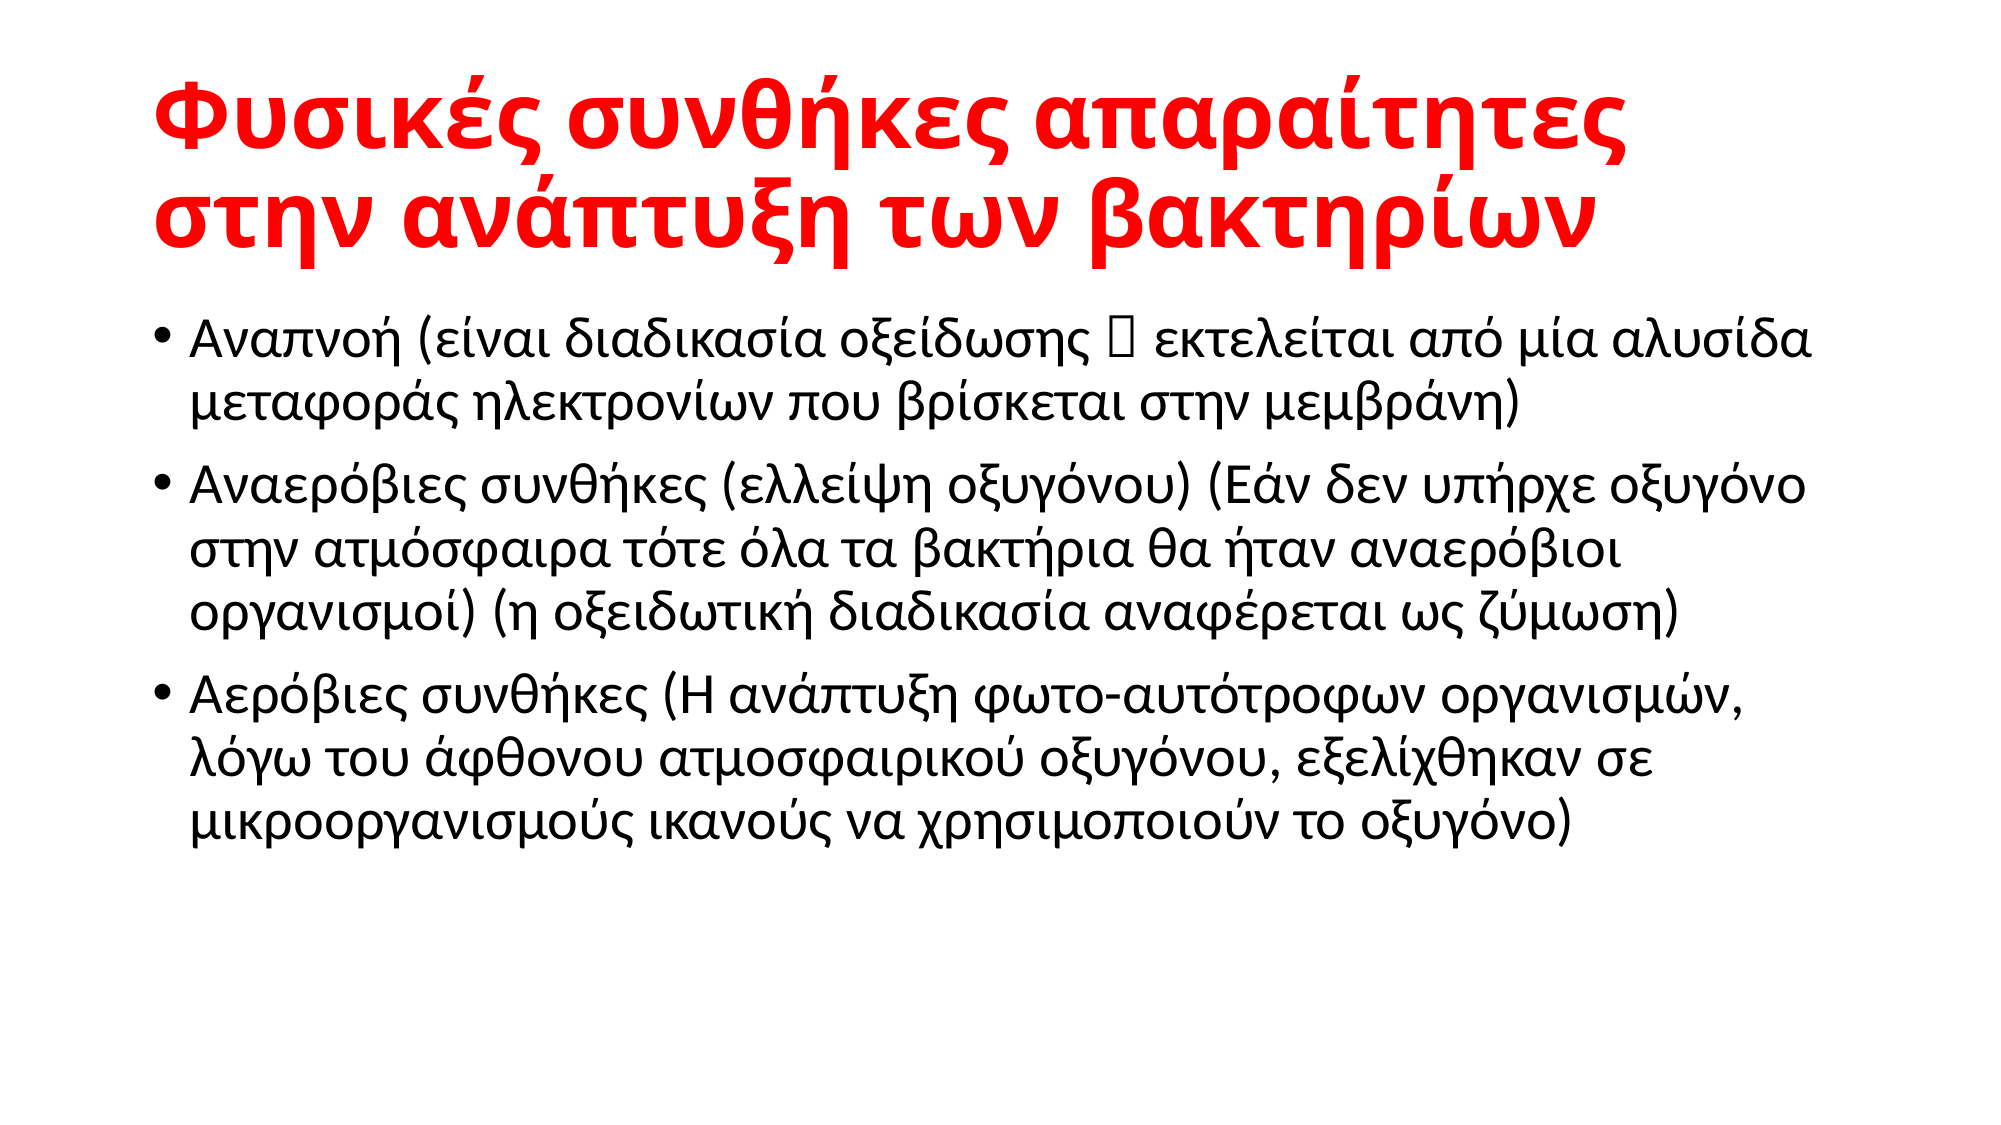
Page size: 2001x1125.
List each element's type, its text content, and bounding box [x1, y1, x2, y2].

list Αναπνοή (είναι διαδικασία οξείδωσης  εκτελείται από μία αλυσίδα μεταφοράς ηλεκτρονίων που βρίσκεται στην μεμβράνη) Αναερόβιες συνθήκες (ελλείψη οξυγόνου) (Εάν δεν υπήρχε οξυγόνο στην ατμόσφαιρα τότε όλα τα βακτήρια θα ήταν αναερόβιοι οργανισμοί) (η οξειδωτική διαδικασία αναφέρεται ως ζύμωση) Αερόβιες συνθήκες (Η ανάπτυξη φωτο-αυτότροφων οργανισμών, λόγω του άφθονου ατμοσφαιρικού οξυγόνου, εξελίχθηκαν σε μικροοργανισμούς ικανούς να χρησιμοποιούν το οξυγόνο) [137, 299, 1863, 1014]
title Φυσικές συνθήκες απαραίτητες στην ανάπτυξη των βακτηρίων [137, 59, 1863, 278]
